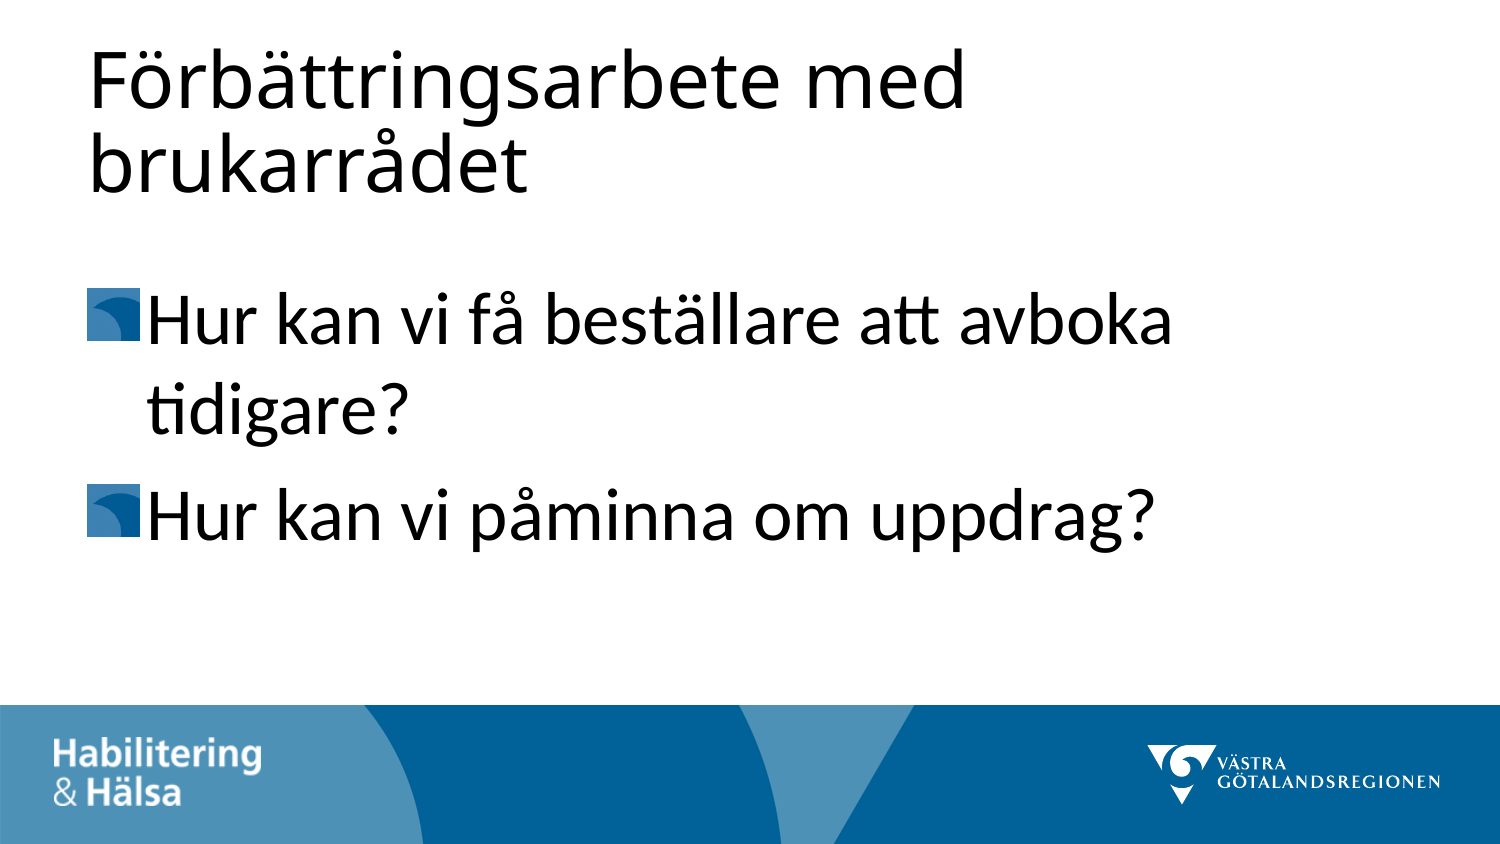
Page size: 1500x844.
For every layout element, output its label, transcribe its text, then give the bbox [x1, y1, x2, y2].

title Förbättringsarbete med brukarrådet [87, 40, 1413, 211]
list Hur kan vi få beställare att avboka tidigare? Hur kan vi påminna om uppdrag? [87, 269, 1413, 713]
picture [87, 288, 140, 341]
picture [87, 484, 140, 537]
picture [0, 705, 1500, 844]
